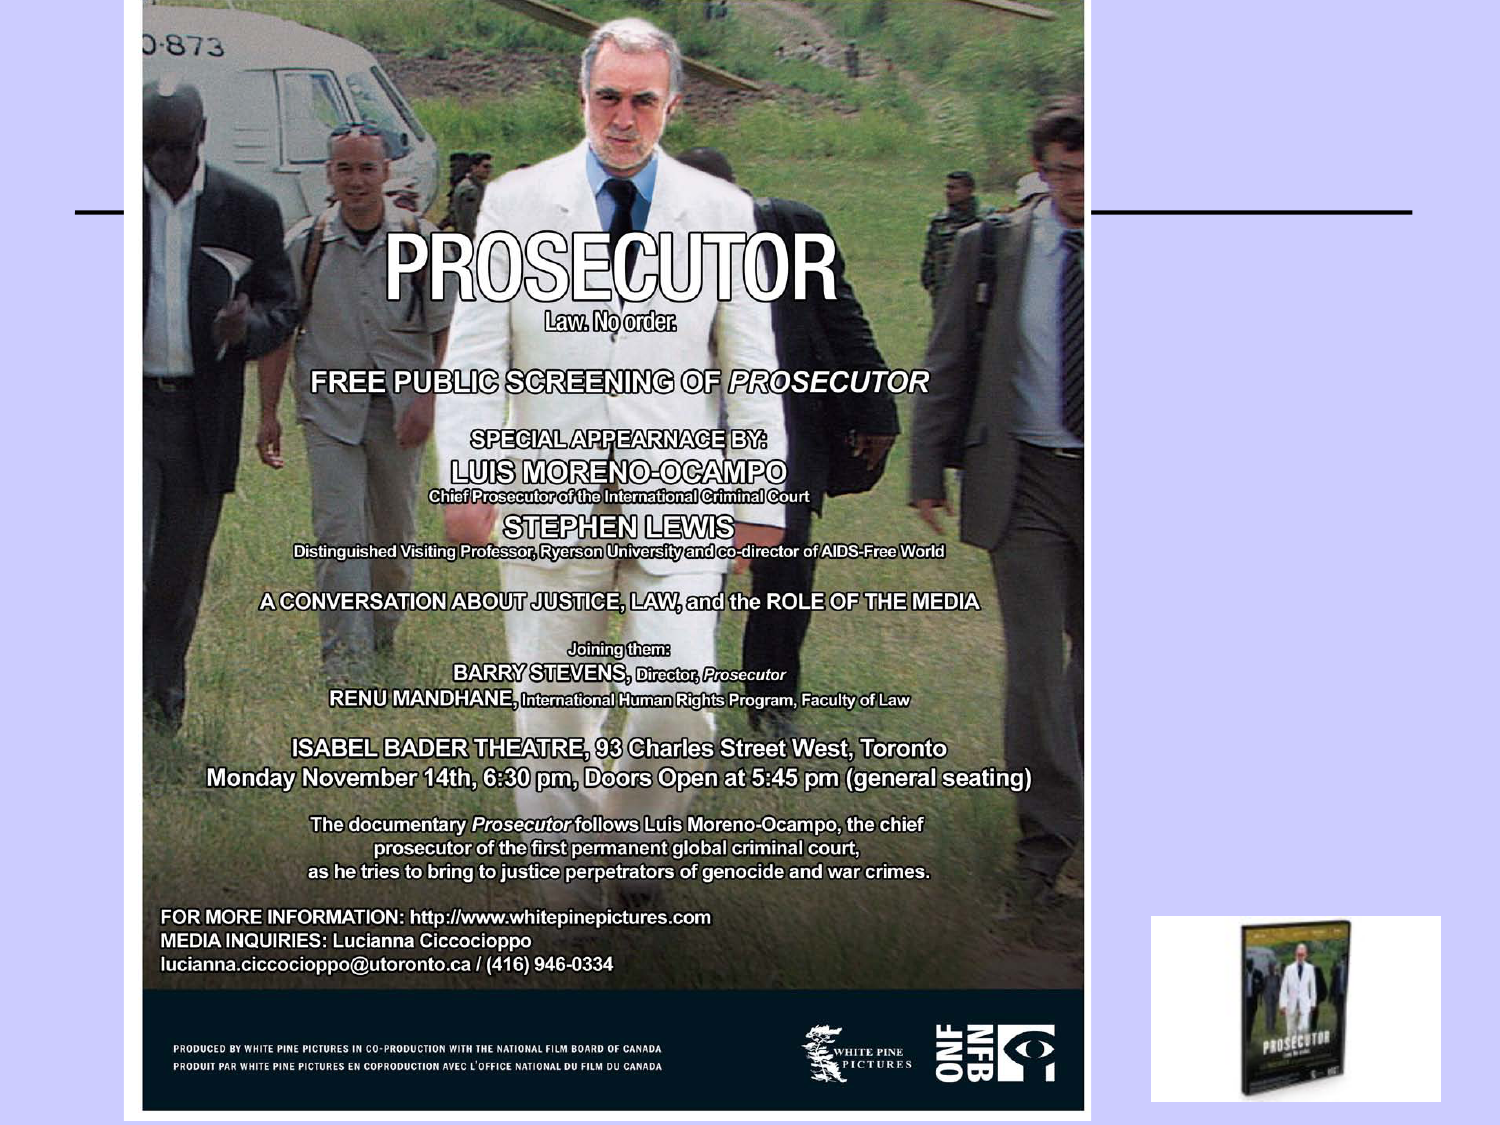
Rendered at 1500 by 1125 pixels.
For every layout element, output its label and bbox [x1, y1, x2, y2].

picture [123, 0, 1092, 1122]
picture [1151, 916, 1441, 1103]
